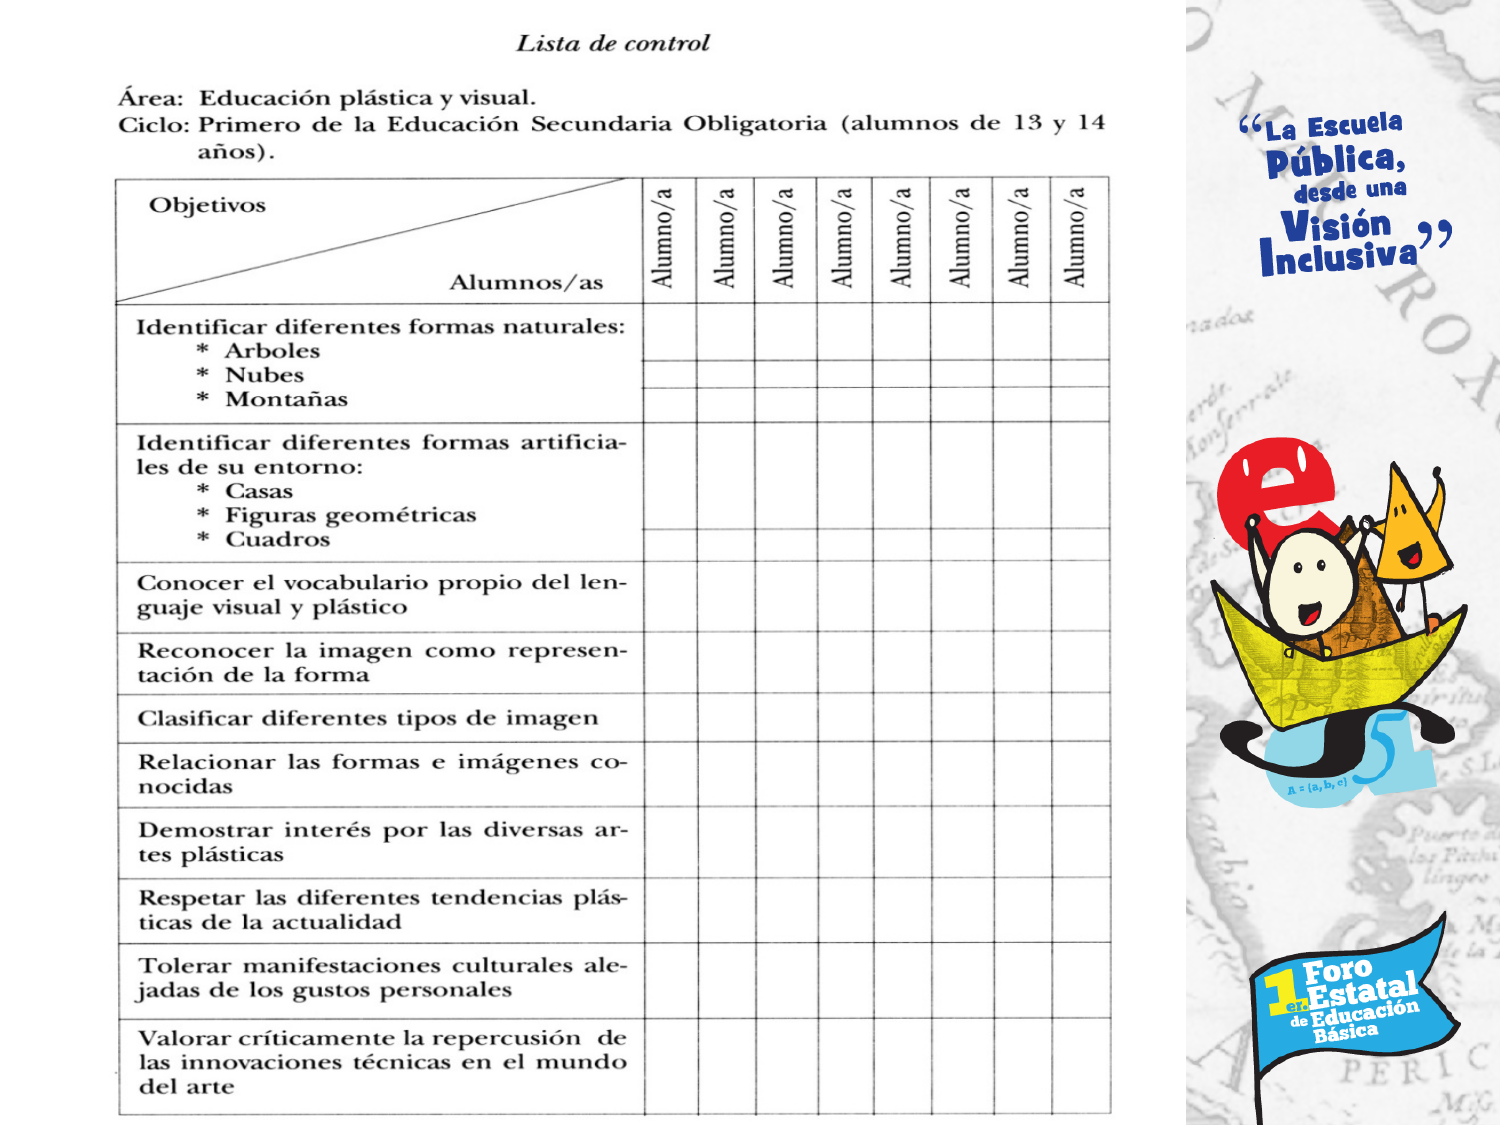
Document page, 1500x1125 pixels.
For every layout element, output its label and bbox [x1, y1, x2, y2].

picture [1186, 0, 1500, 1125]
picture [100, 27, 1130, 1125]
